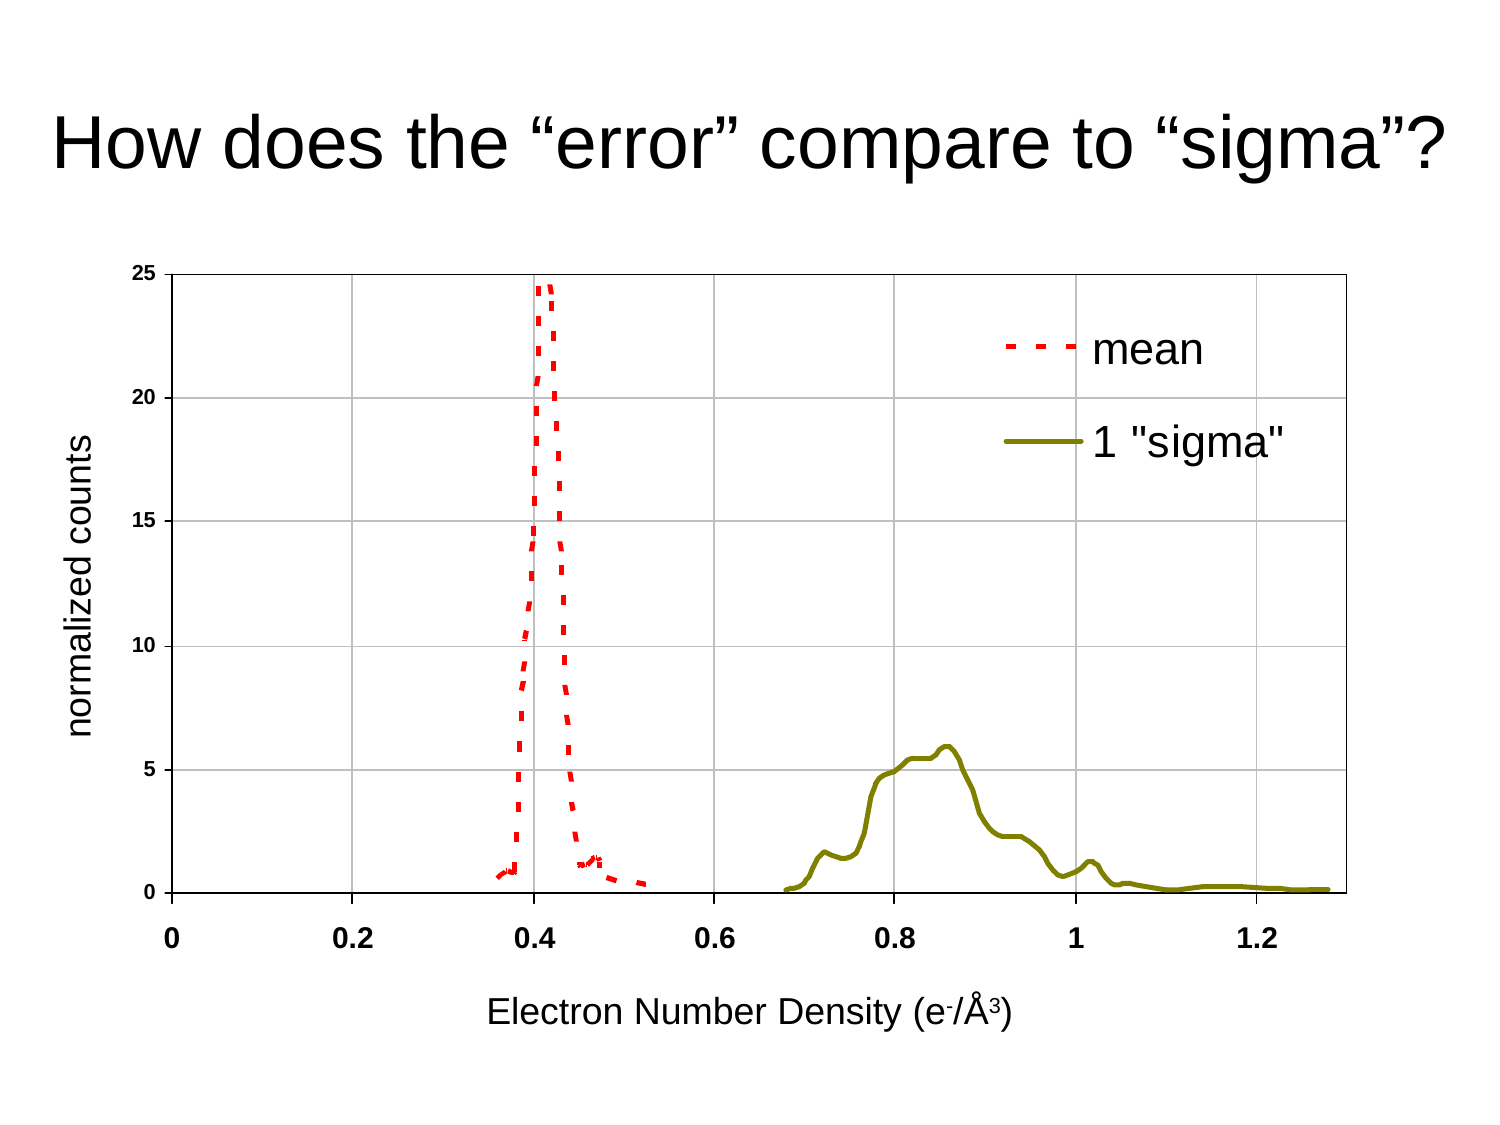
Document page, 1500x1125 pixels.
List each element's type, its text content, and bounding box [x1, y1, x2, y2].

title How does the “error” compare to “sigma”? [0, 45, 1500, 233]
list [98, 247, 1402, 994]
text_box normalized counts [45, 420, 93, 754]
text_box Electron Number Density (e-/Å3) [471, 1002, 1029, 1040]
